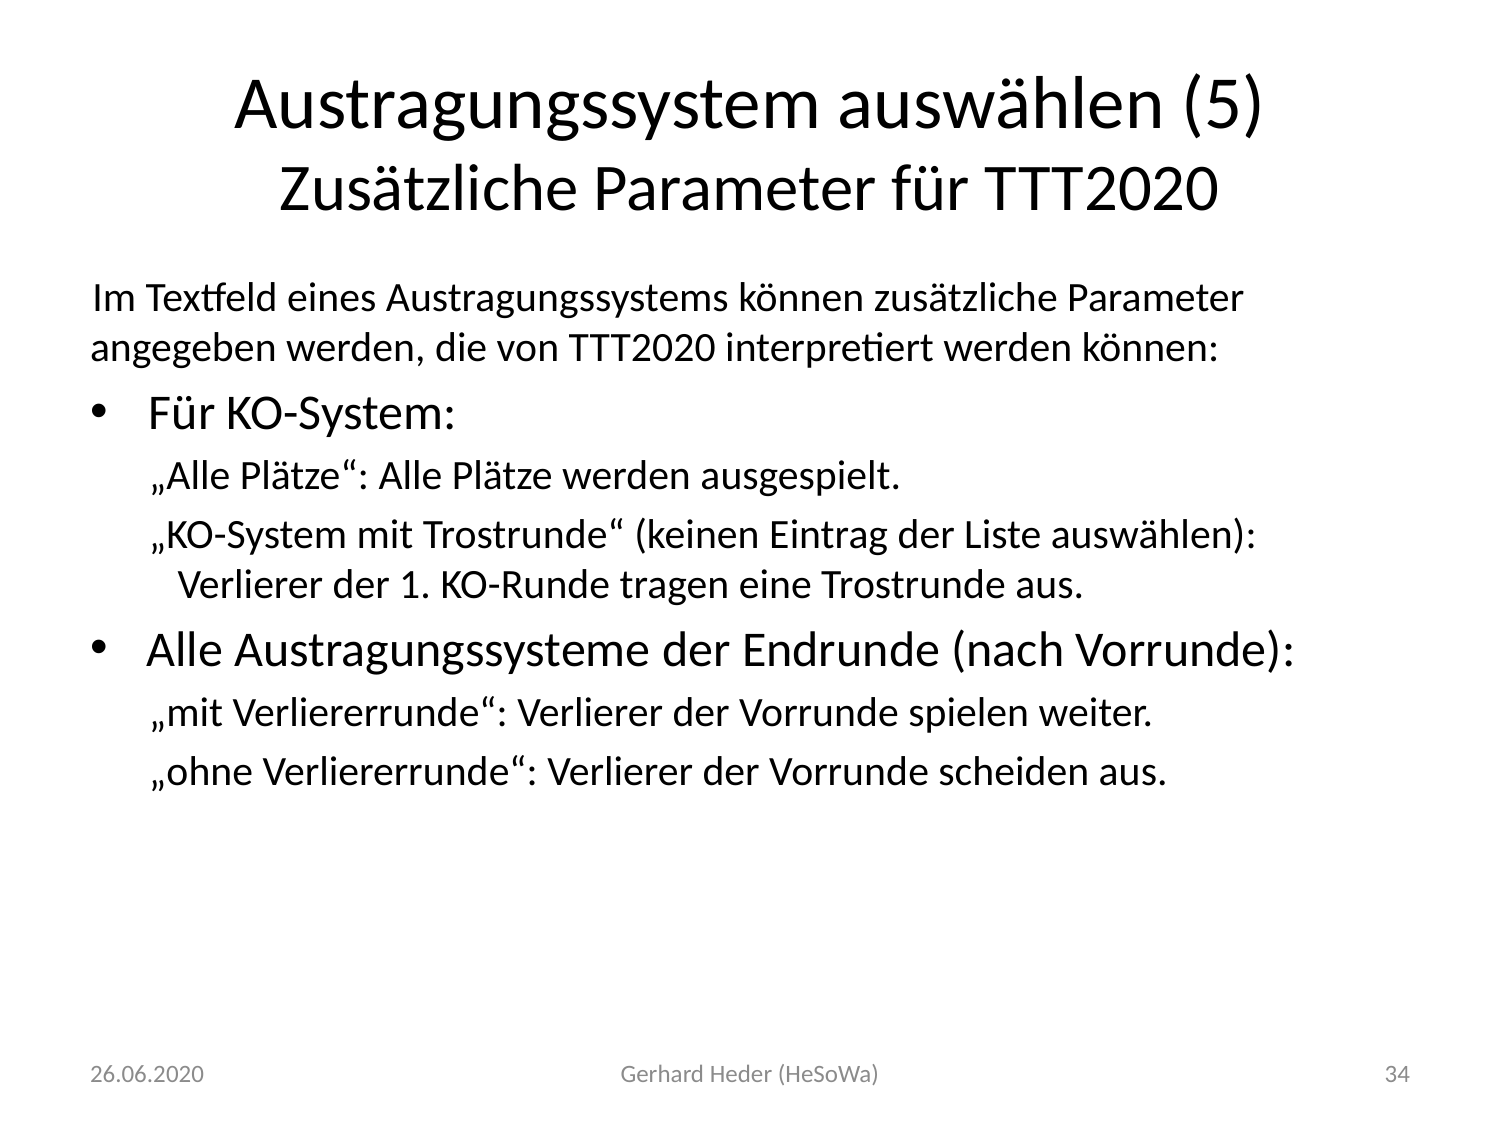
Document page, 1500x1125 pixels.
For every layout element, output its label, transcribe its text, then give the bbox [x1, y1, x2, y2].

title Austragungssystem auswählen (5) Zusätzliche Parameter für TTT2020 [74, 44, 1426, 233]
footer Gerhard Heder (HeSoWa) [512, 1042, 988, 1103]
list Im Textfeld eines Austragungssystems können zusätzliche Parameter angegeben werden, die von TTT2020 interpretiert werden können: Für KO-System: „Alle Plätze“: Alle Plätze werden ausgespielt. „KO-System mit Trostrunde“ (keinen Eintrag der Liste auswählen): Verlierer der 1. KO-Runde tragen eine Trostrunde aus. Alle Austragungssysteme der Endrunde (nach Vorrunde): „mit Verliererrunde“: Verlierer der Vorrunde spielen weiter. „ohne Verliererrunde“: Verlierer der Vorrunde scheiden aus. [74, 262, 1426, 1006]
slide_number 34 [1074, 1042, 1425, 1103]
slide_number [75, 1042, 425, 1103]
